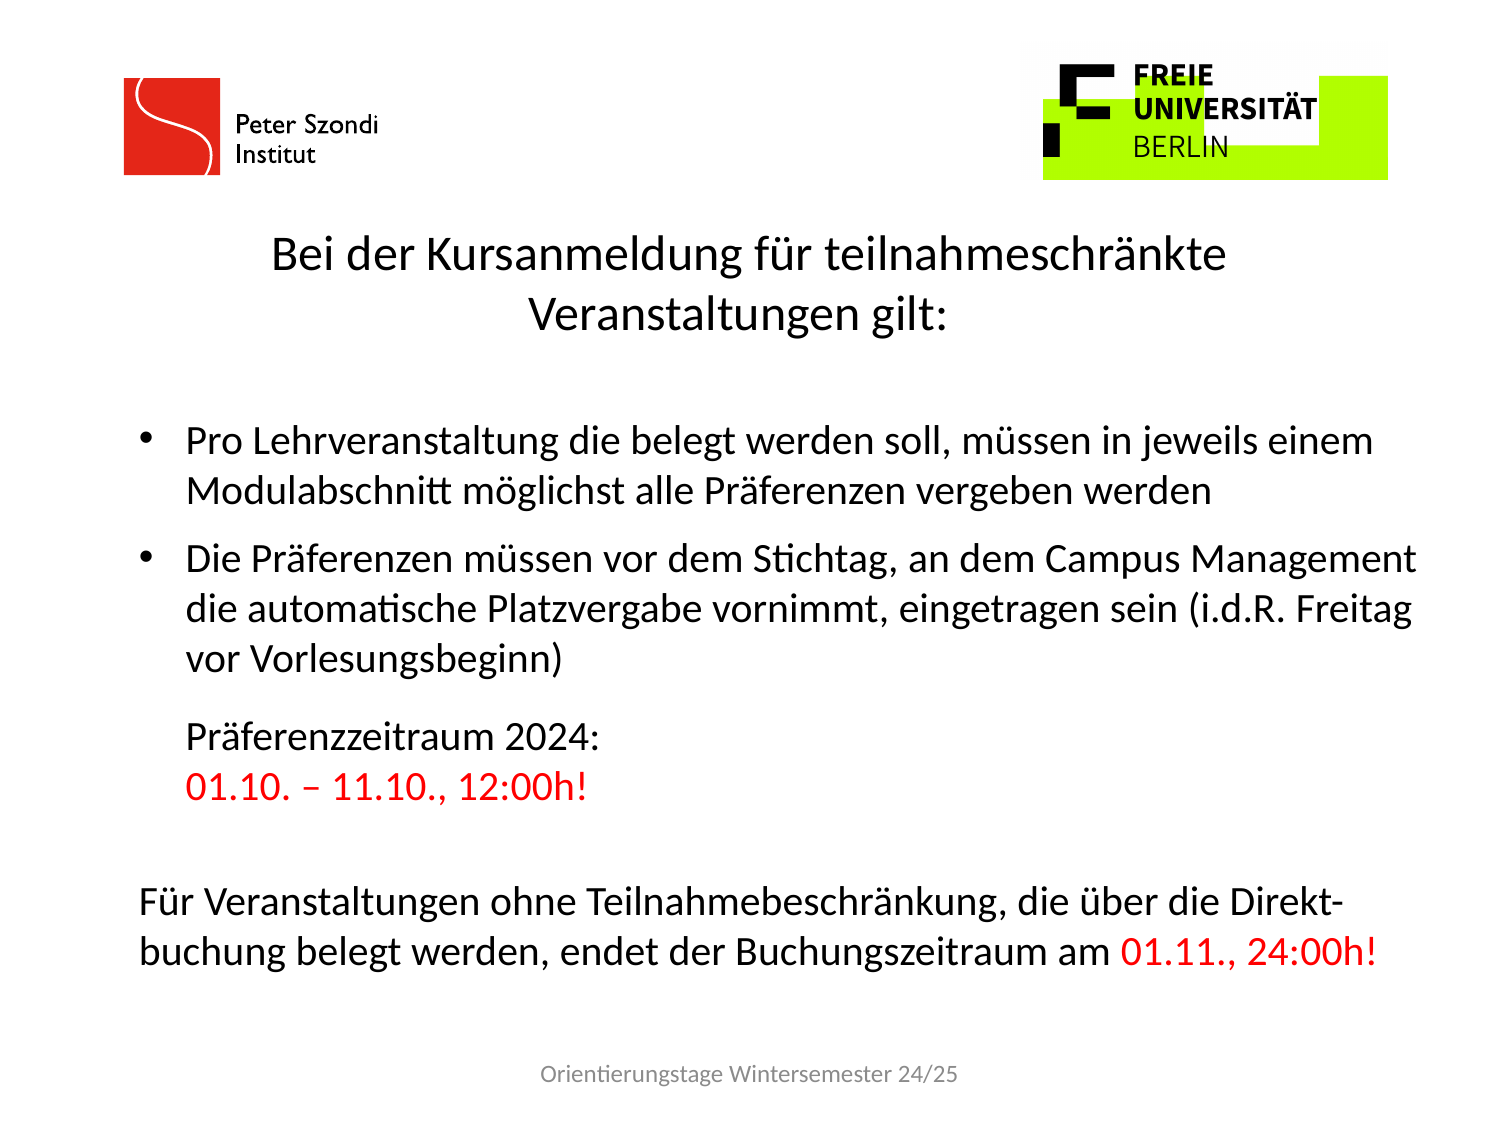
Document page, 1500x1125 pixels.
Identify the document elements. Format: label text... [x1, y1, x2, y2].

picture [123, 77, 420, 180]
picture [1019, 41, 1389, 180]
text_box Bei der Kursanmeldung für teilnahmeschränkte Veranstaltungen gilt: [98, 212, 1402, 348]
footer Orientierungstage Wintersemester 24/25 [512, 1042, 988, 1103]
text_box Pro Lehrveranstaltung die belegt werden soll, müssen in jeweils einem Modulabschnitt möglichst alle Präferenzen vergeben werden Die Präferenzen müssen vor dem Stichtag, an dem Campus Management die automatische Platzvergabe vornimmt, eingetragen sein (i.d.R. Freitag vor Vorlesungsbeginn) Präferenzzeitraum 2024: 01.10. – 11.10., 12:00h! Für Veranstaltungen ohne Teilnahmebeschränkung, die über die Direkt-buchung belegt werden, endet der Buchungszeitraum am 01.11., 24:00h! [123, 405, 1447, 982]
